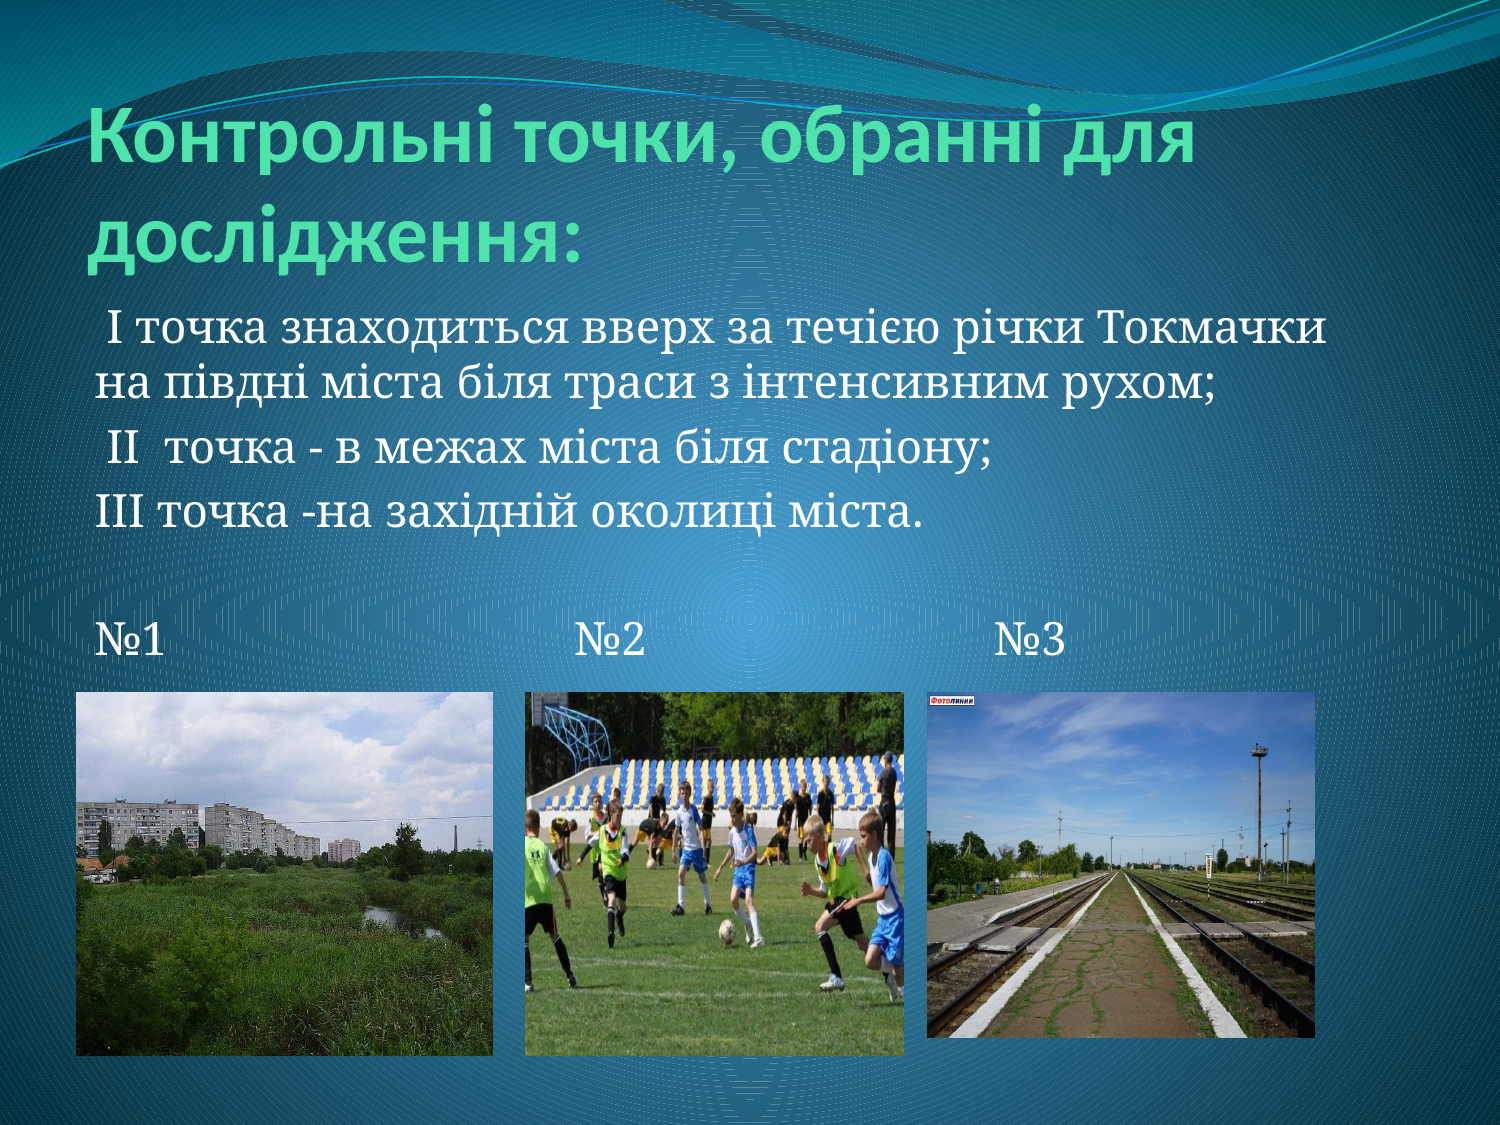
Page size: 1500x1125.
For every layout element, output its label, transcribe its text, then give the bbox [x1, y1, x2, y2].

picture [525, 692, 904, 1057]
picture [926, 692, 1315, 1038]
title Контрольні точки, обранні для дослідження: [86, 7, 1362, 279]
picture [76, 692, 493, 1057]
list І точка знаходиться вверх за течією річки Токмачки на півдні міста біля траси з інтенсивним рухом; ІІ точка - в межах міста біля стадіону; ІІІ точка -на західній околиці міста. №1 №2 №3 [86, 290, 1362, 1047]
